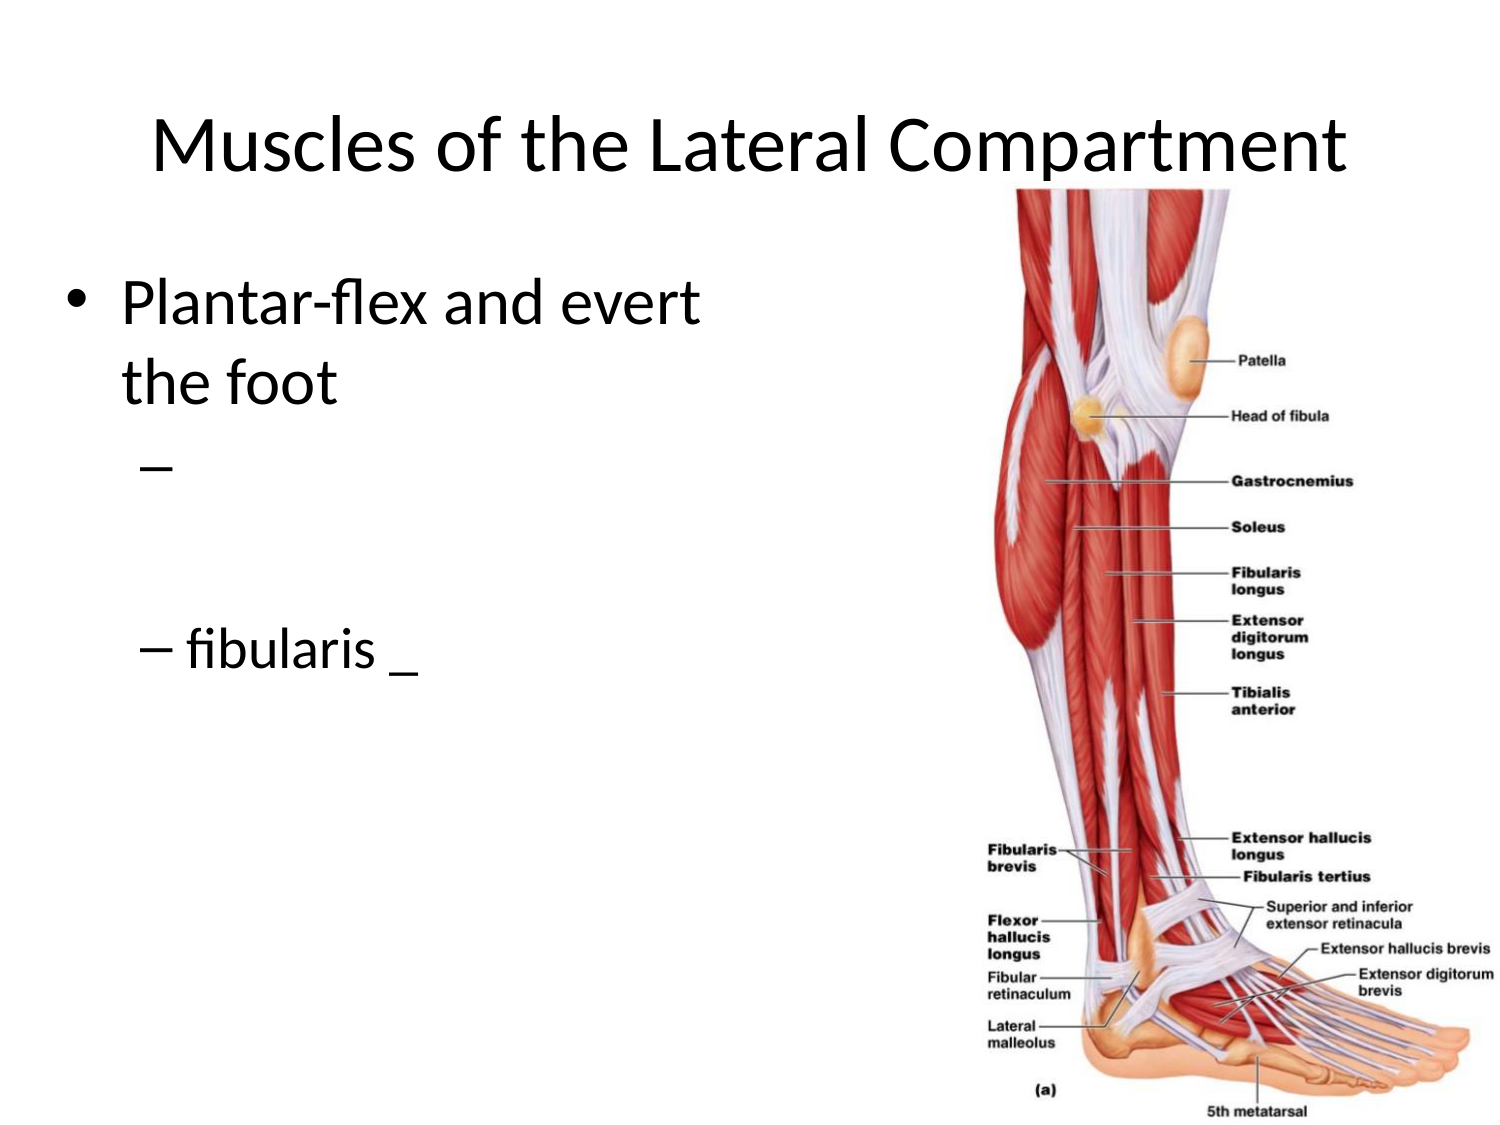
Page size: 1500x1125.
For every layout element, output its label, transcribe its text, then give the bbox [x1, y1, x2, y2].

list Plantar-flex and evert the foot fibularis _ [50, 249, 780, 1038]
picture [972, 180, 1500, 1125]
title Muscles of the Lateral Compartment [75, 45, 1425, 233]
